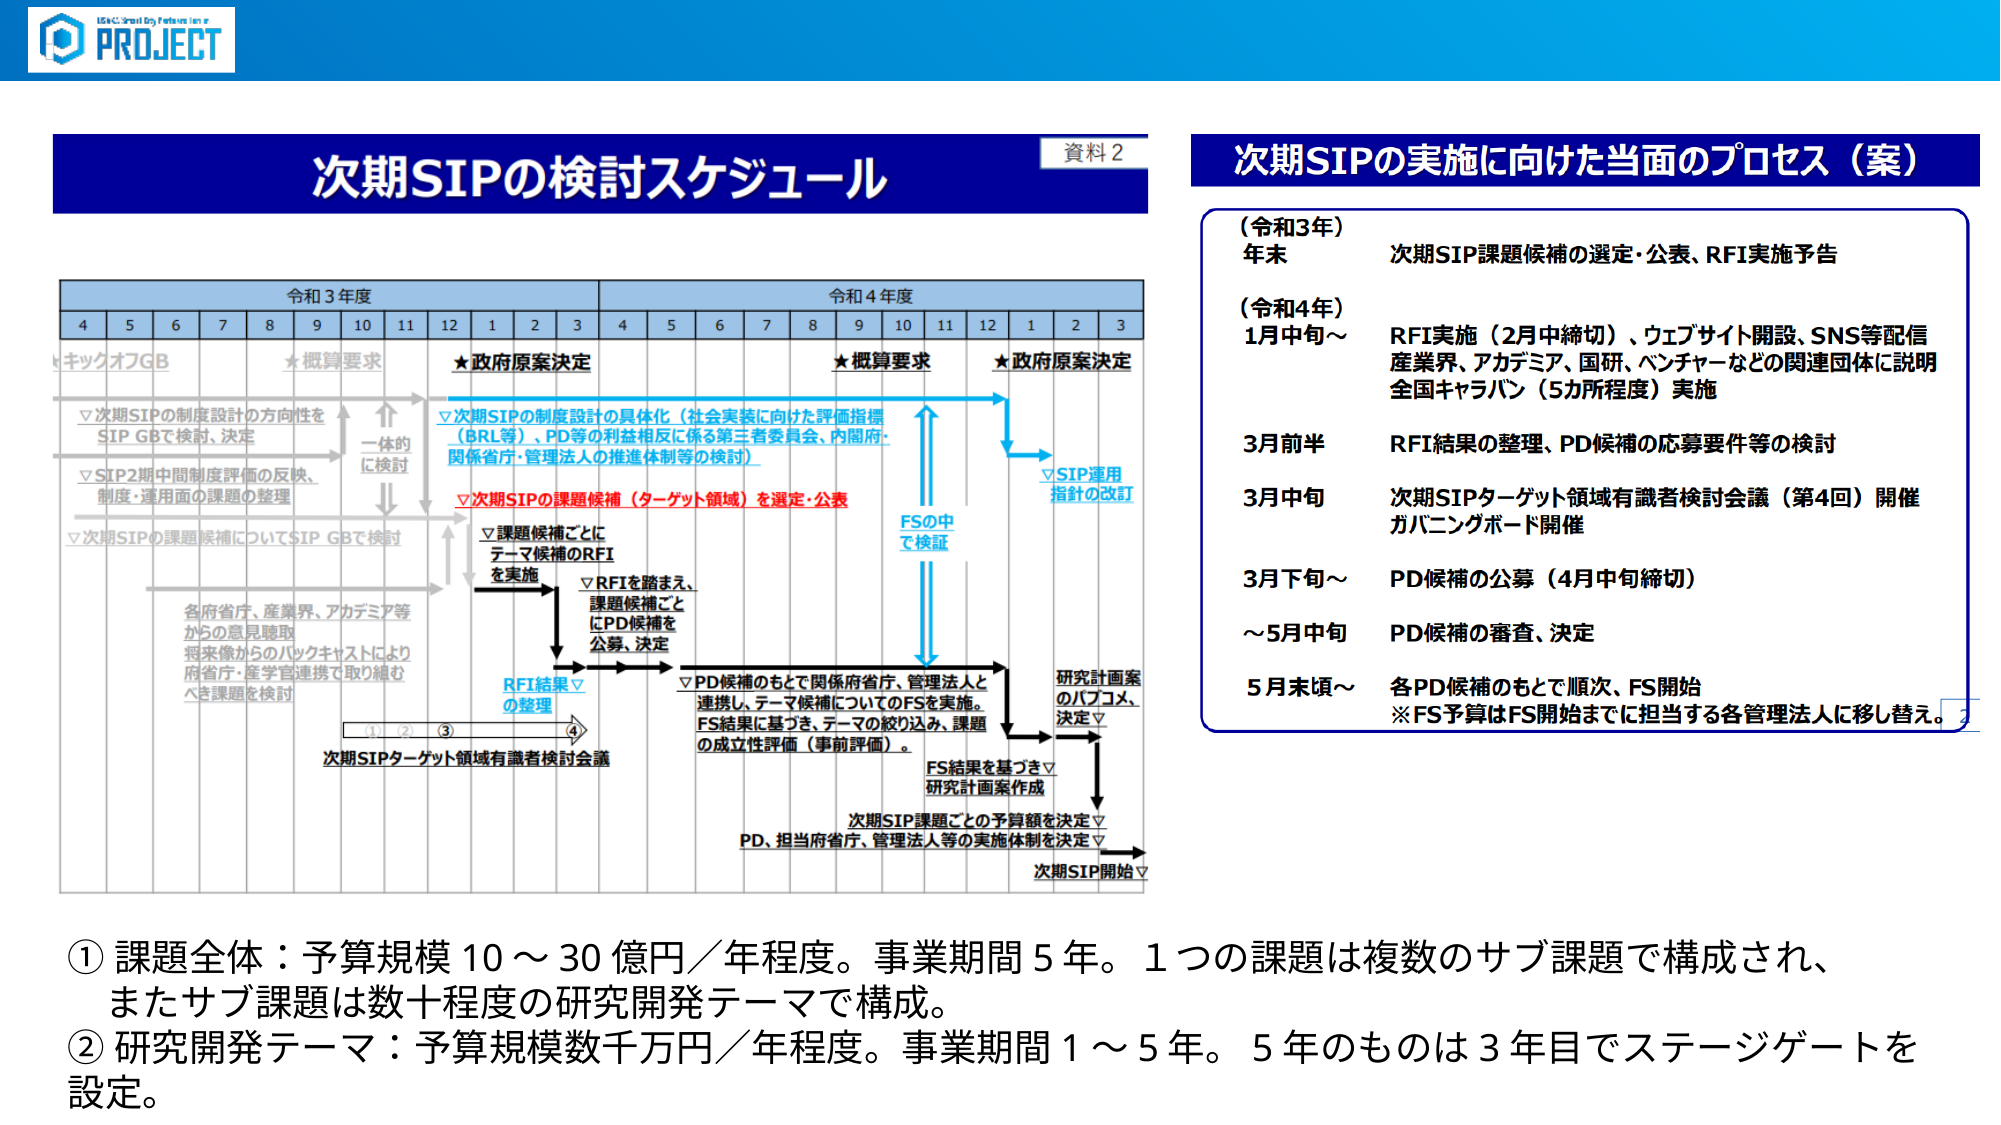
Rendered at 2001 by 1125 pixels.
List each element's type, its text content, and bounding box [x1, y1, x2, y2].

picture [52, 134, 1149, 906]
picture [1190, 134, 1980, 733]
picture [40, 13, 223, 71]
text_box ①課題全体：予算規模10～30億円／年程度。事業期間5年。１つの課題は複数のサブ課題で構成され、 またサブ課題は数十程度の研究開発テーマで構成。 ②研究開発テーマ：予算規模数千万円／年程度。事業期間1～5年。5年のものは3年目でステージゲートを設定。 [52, 926, 1948, 1122]
